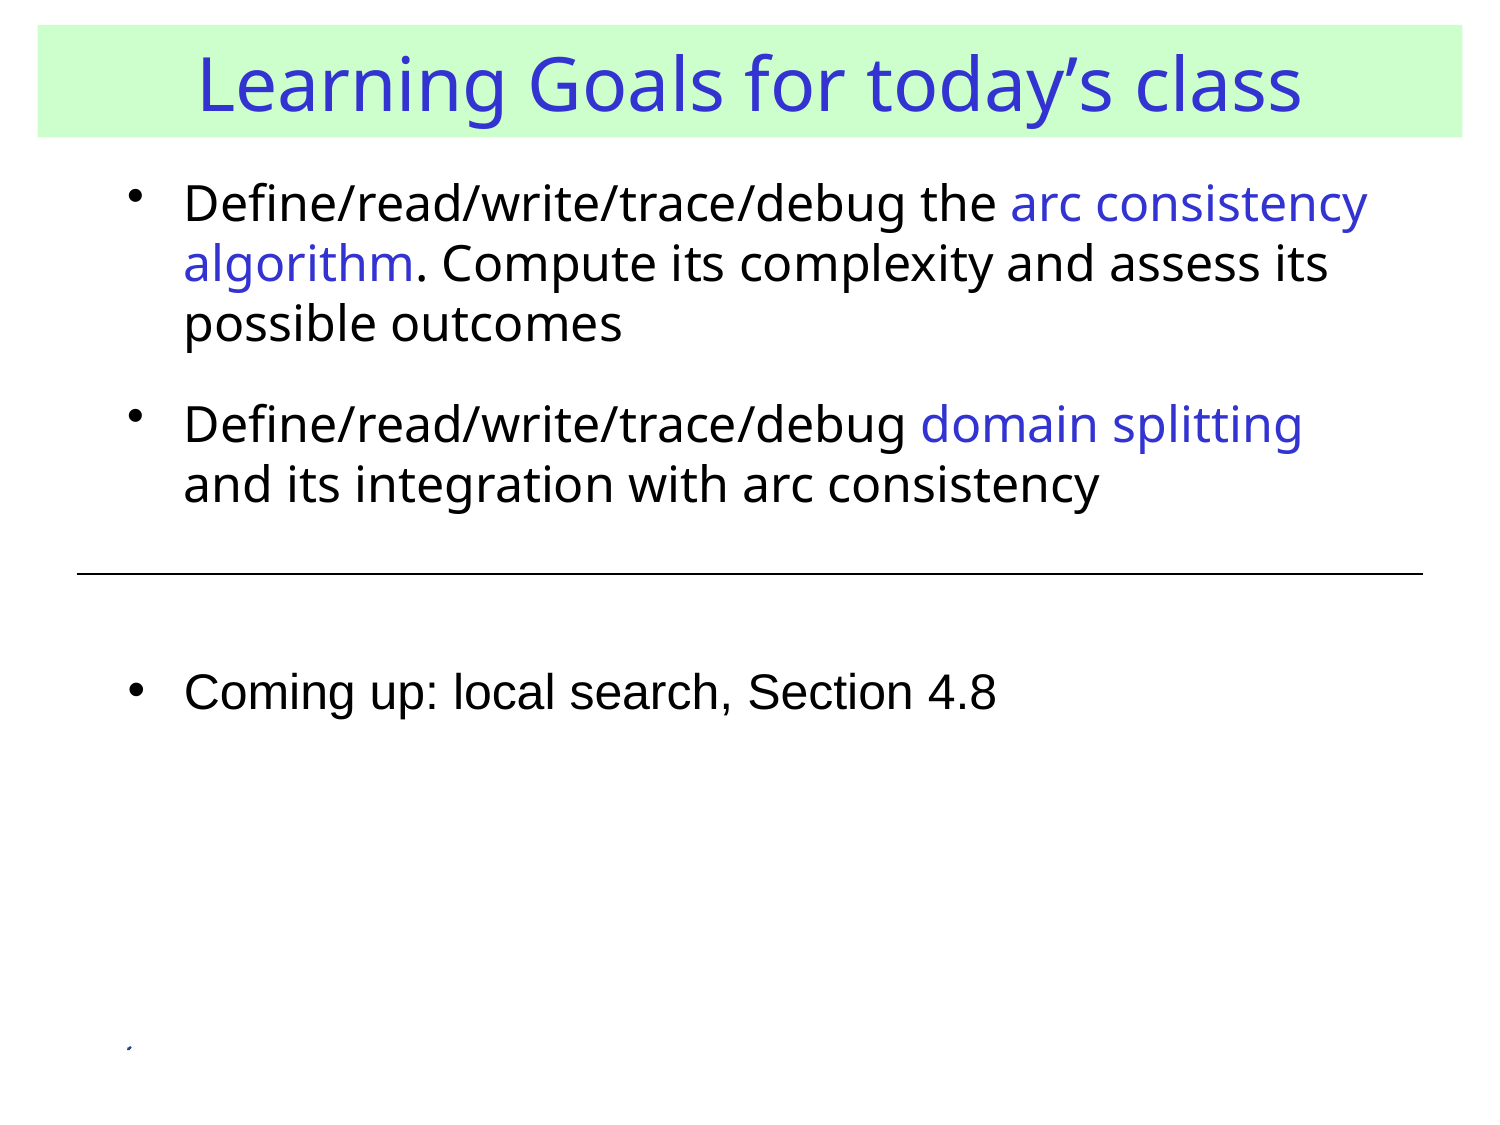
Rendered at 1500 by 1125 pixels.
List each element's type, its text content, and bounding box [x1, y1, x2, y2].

title Learning Goals for today’s class [37, 24, 1463, 138]
list Define/read/write/trace/debug the arc consistency algorithm. Compute its complexity and assess its possible outcomes Define/read/write/trace/debug domain splitting and its integration with arc consistency Coming up: local search, Section 4.8 [112, 163, 1401, 573]
list Define/read/write/trace/debug the arc consistency algorithm. Compute its complexity and assess its possible outcomes Define/read/write/trace/debug domain splitting and its integration with arc consistency Coming up: local search, Section 4.8 [112, 582, 1401, 902]
